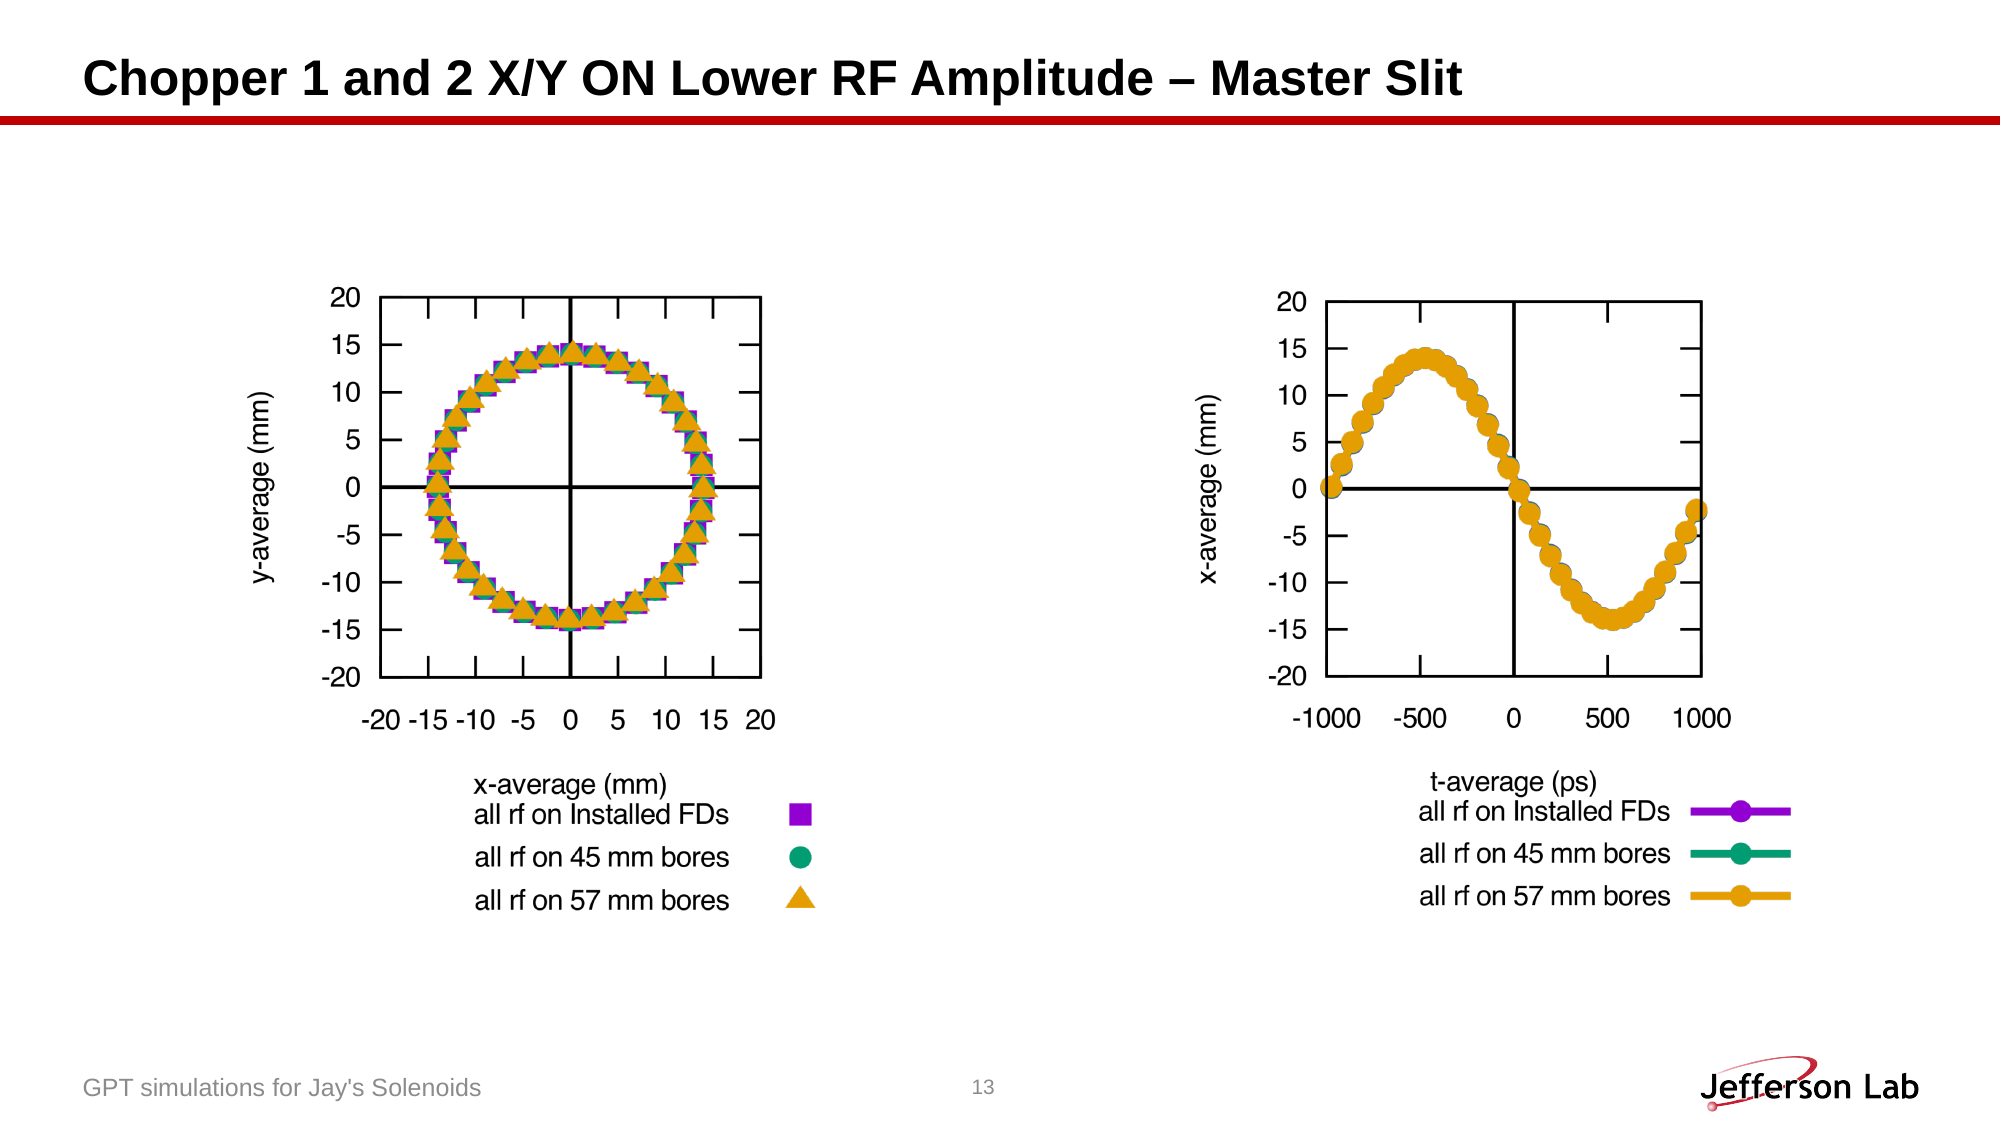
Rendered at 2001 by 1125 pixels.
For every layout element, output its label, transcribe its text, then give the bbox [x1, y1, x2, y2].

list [1017, 262, 1919, 938]
footer GPT simulations for Jay's Solenoids [67, 1060, 925, 1112]
slide_number 13 [924, 1060, 1042, 1111]
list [67, 257, 981, 943]
picture [1698, 1047, 1933, 1124]
title Chopper 1 and 2 X/Y ON Lower RF Amplitude – Master Slit [67, 39, 1919, 120]
